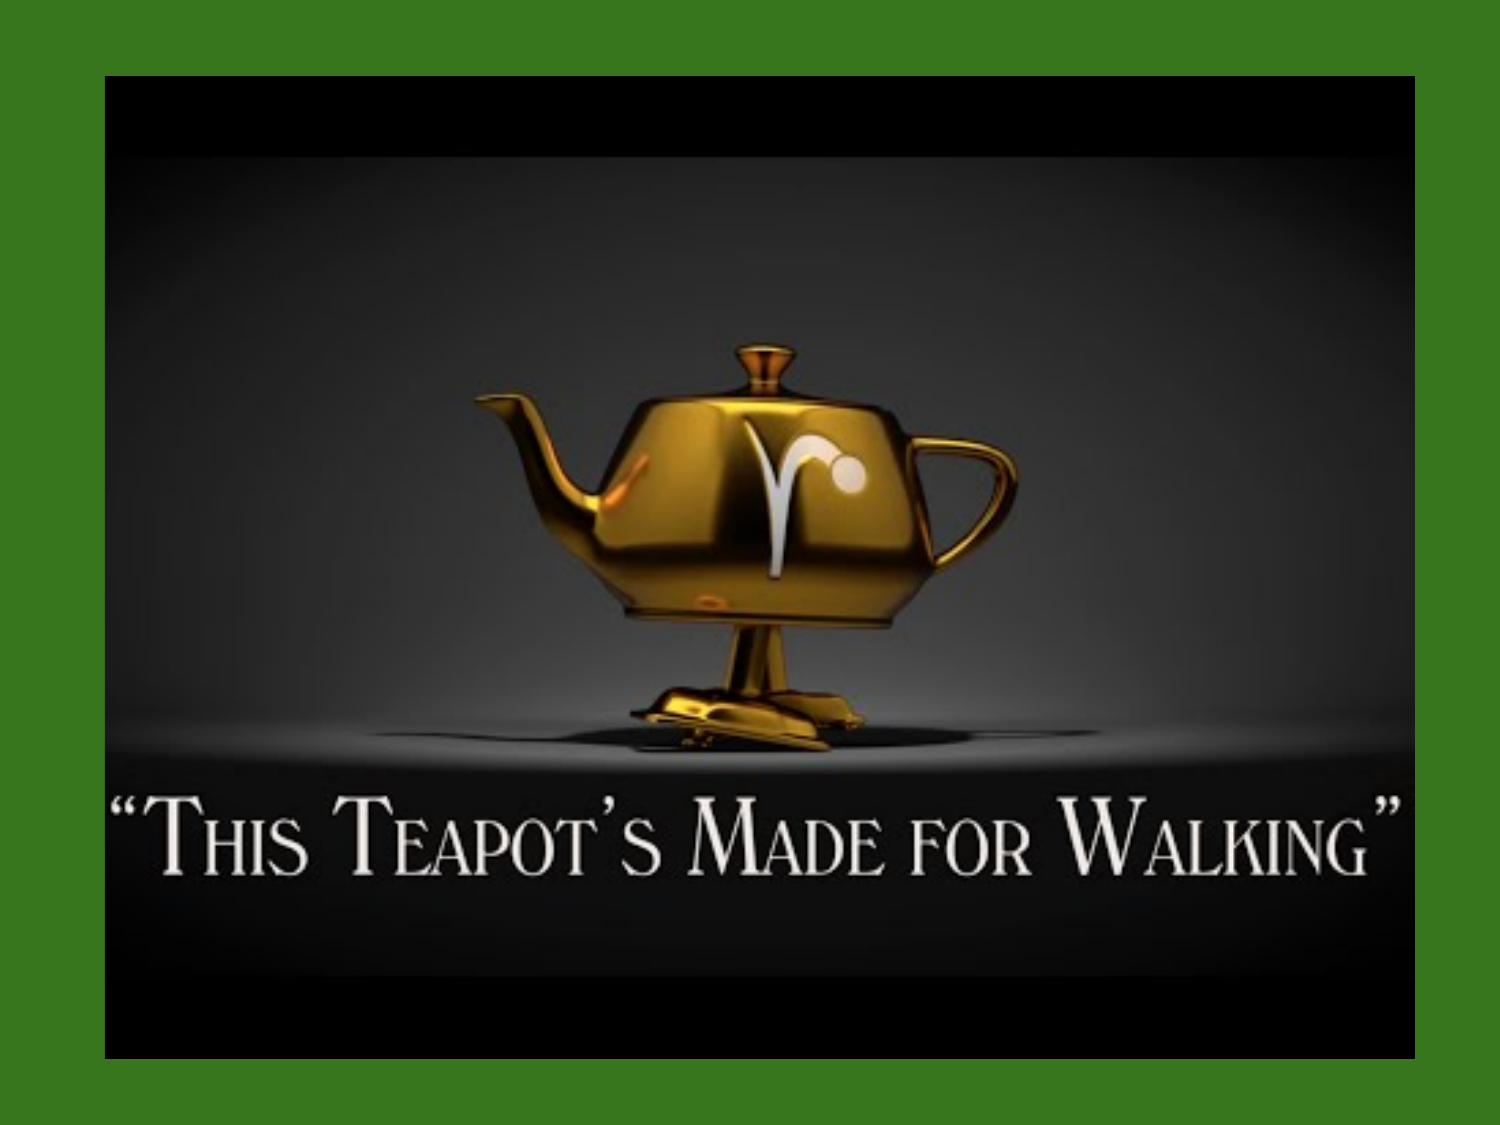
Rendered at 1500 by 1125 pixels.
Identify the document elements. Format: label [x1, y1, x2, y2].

text_box [104, 76, 1415, 1059]
